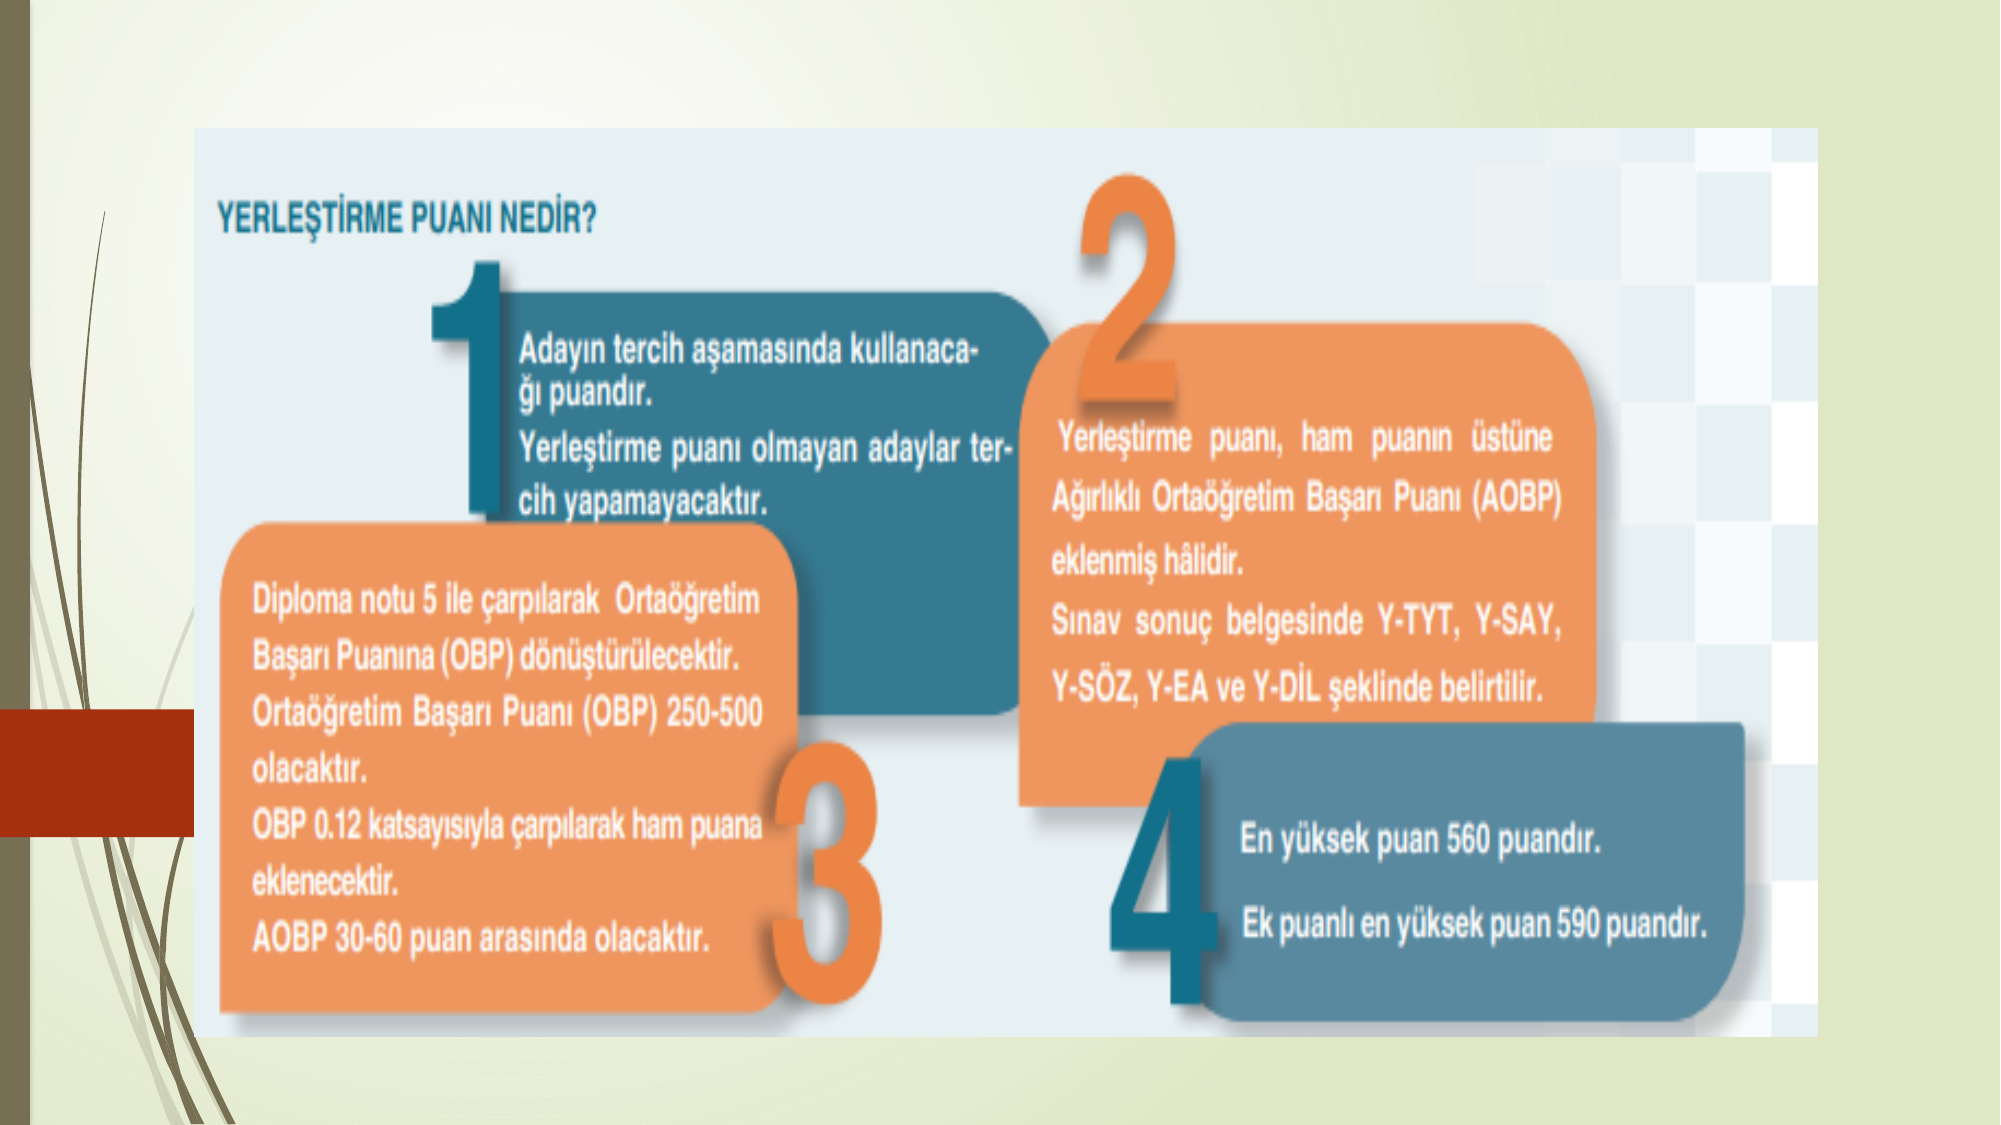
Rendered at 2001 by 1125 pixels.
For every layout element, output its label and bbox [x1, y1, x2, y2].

picture [194, 128, 1818, 1037]
